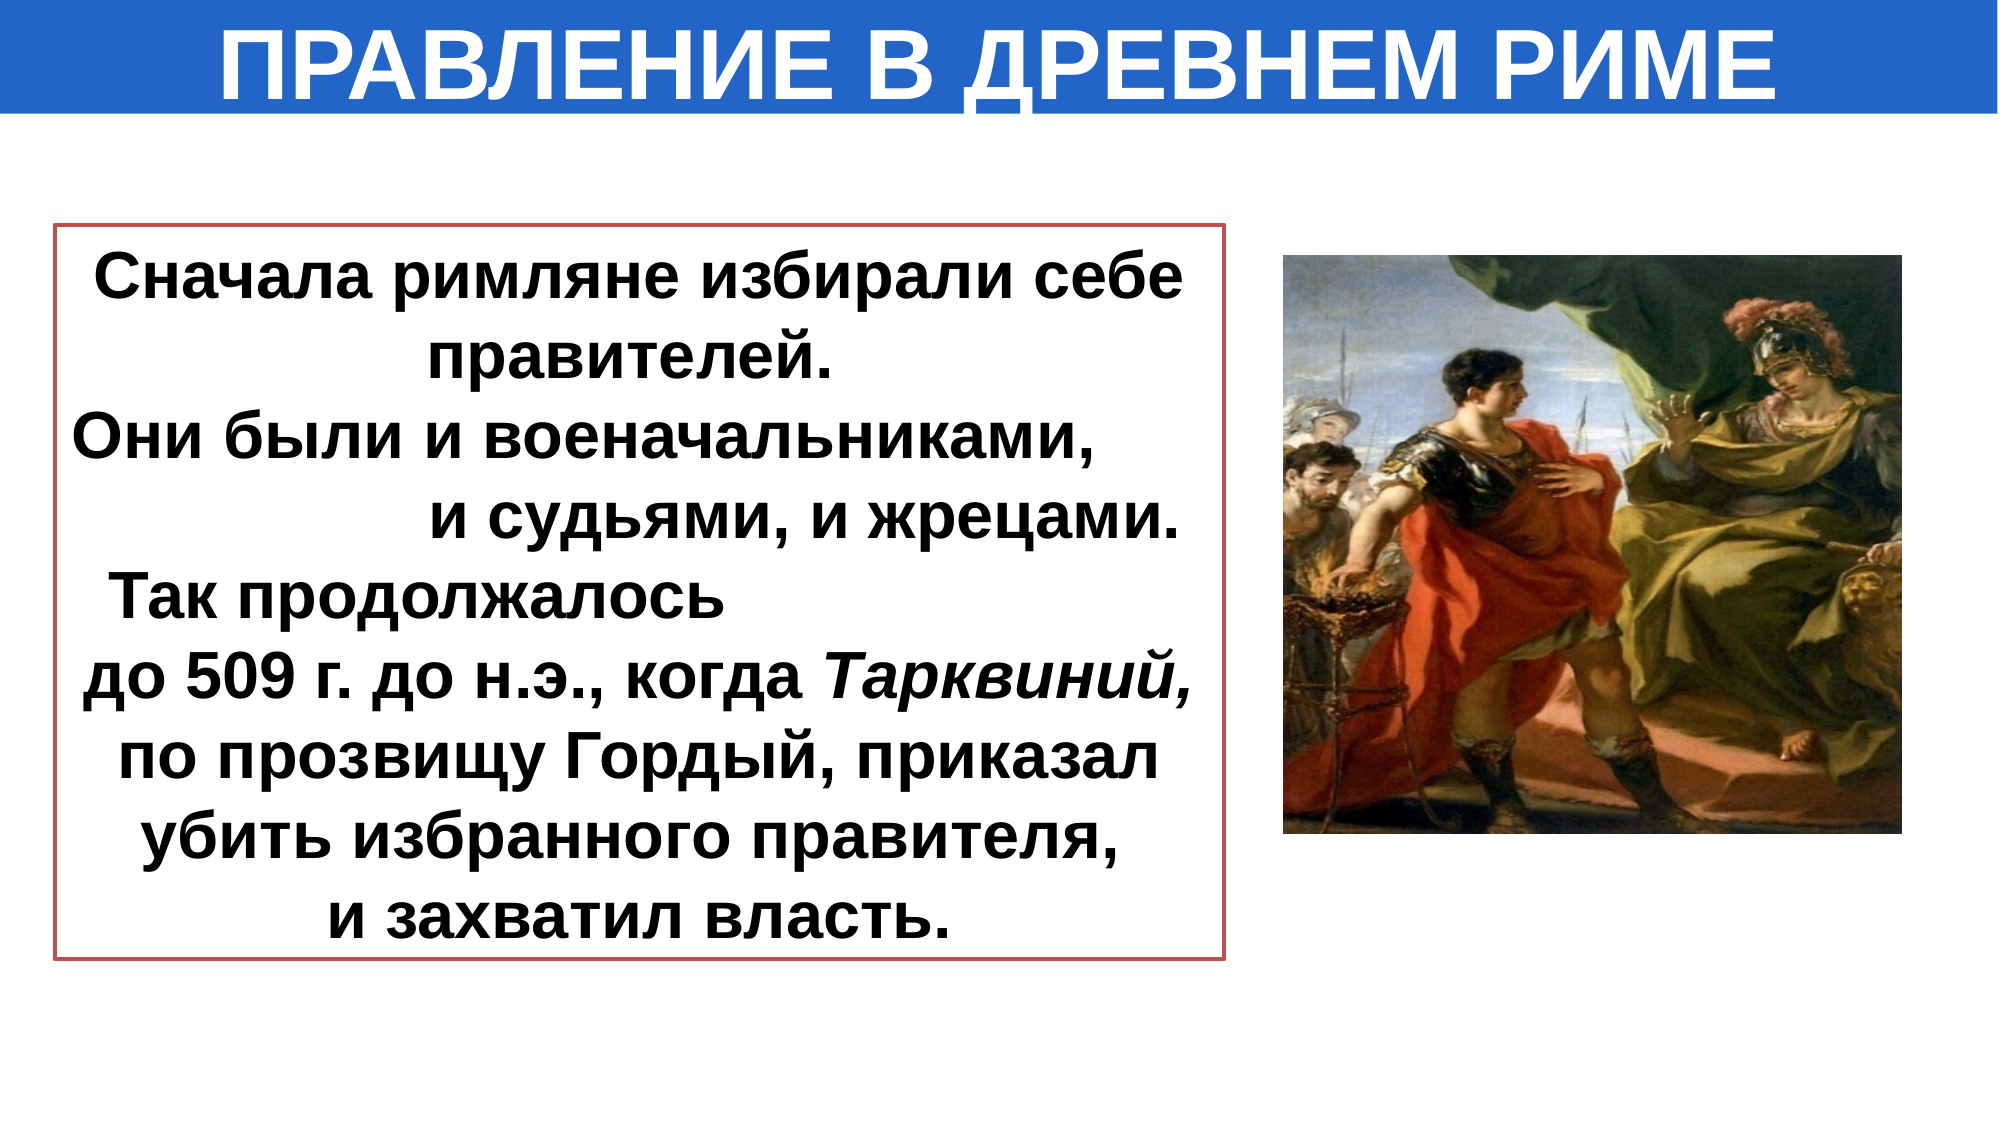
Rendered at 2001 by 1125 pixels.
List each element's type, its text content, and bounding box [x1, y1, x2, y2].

picture [1283, 255, 1903, 834]
text_box Сначала римляне избирали себе правителей. Они были и военачальниками, и судьями, и жрецами. Так продолжалось до 509 г. до н.э., когда Тарквиний, по прозвищу Гордый, приказал убить избранного правителя, и захватил власть. [53, 223, 1226, 961]
text_box ПРАВЛЕНИЕ В ДРЕВНЕМ РИМЕ [0, 0, 1998, 114]
